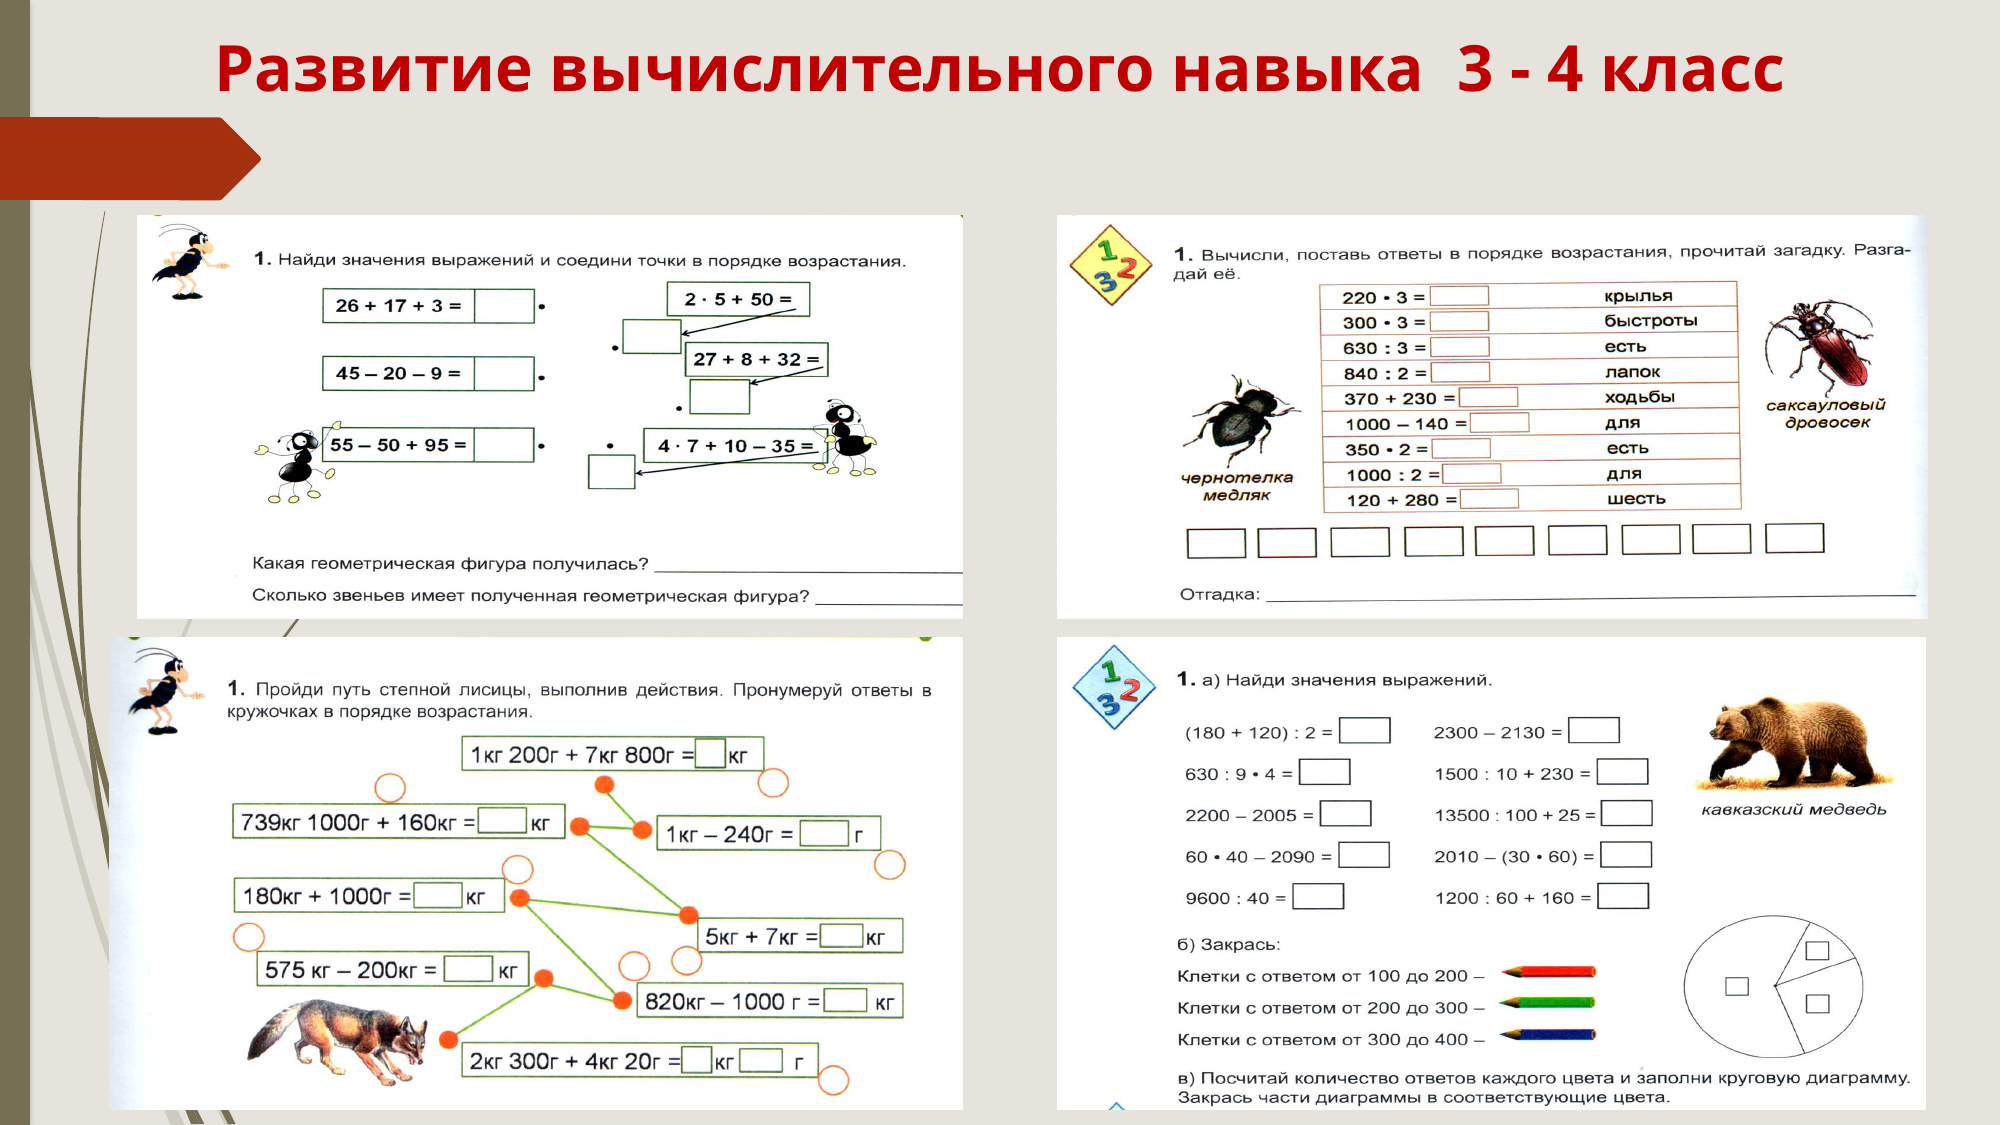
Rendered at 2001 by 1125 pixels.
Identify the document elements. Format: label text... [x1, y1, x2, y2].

picture [109, 636, 963, 1110]
picture [1057, 636, 1926, 1110]
title Развитие вычислительного навыка 3 - 4 класс [137, 20, 1863, 128]
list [137, 215, 963, 620]
picture [1057, 215, 1928, 620]
